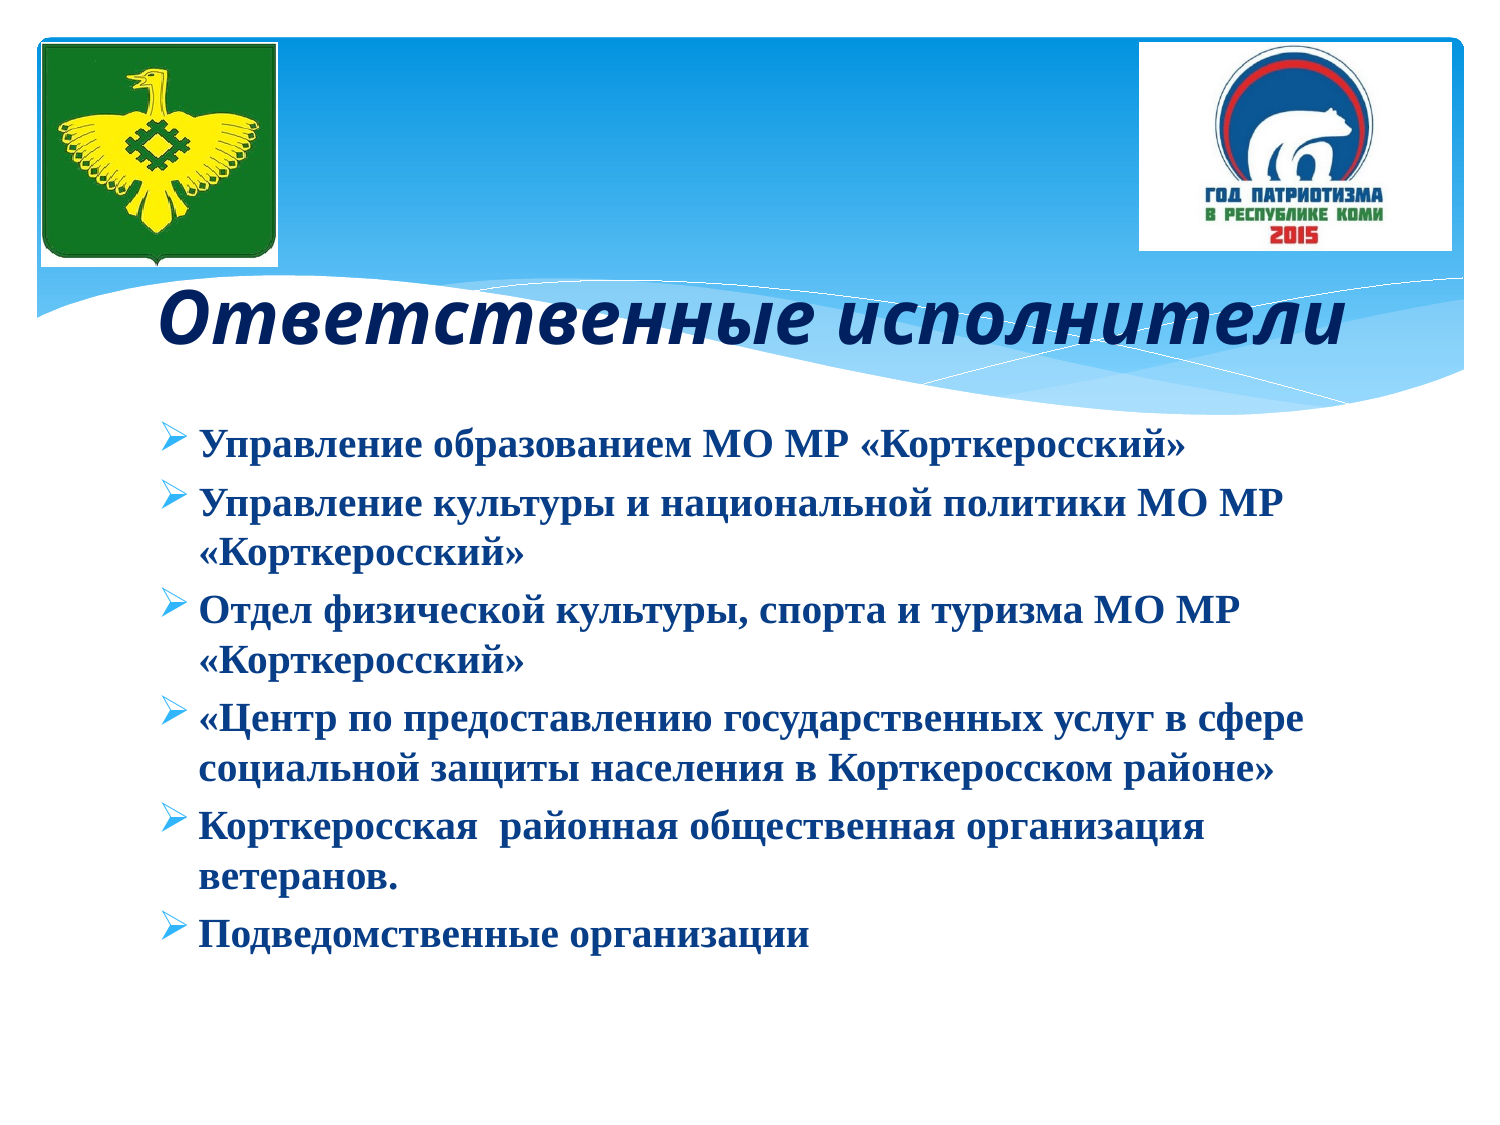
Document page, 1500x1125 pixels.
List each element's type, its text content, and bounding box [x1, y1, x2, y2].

title Ответственные исполнители [76, 231, 1427, 398]
list Управление образованием МО МР «Корткеросский» Управление культуры и национальной политики МО МР «Корткеросский» Отдел физической культуры, спорта и туризма МО МР «Корткеросский» «Центр по предоставлению государственных услуг в сфере социальной защиты населения в Корткеросском районе» Корткеросская районная общественная организация ветеранов. Подведомственные организации [143, 408, 1359, 1005]
picture [40, 43, 278, 267]
picture [1139, 43, 1452, 251]
